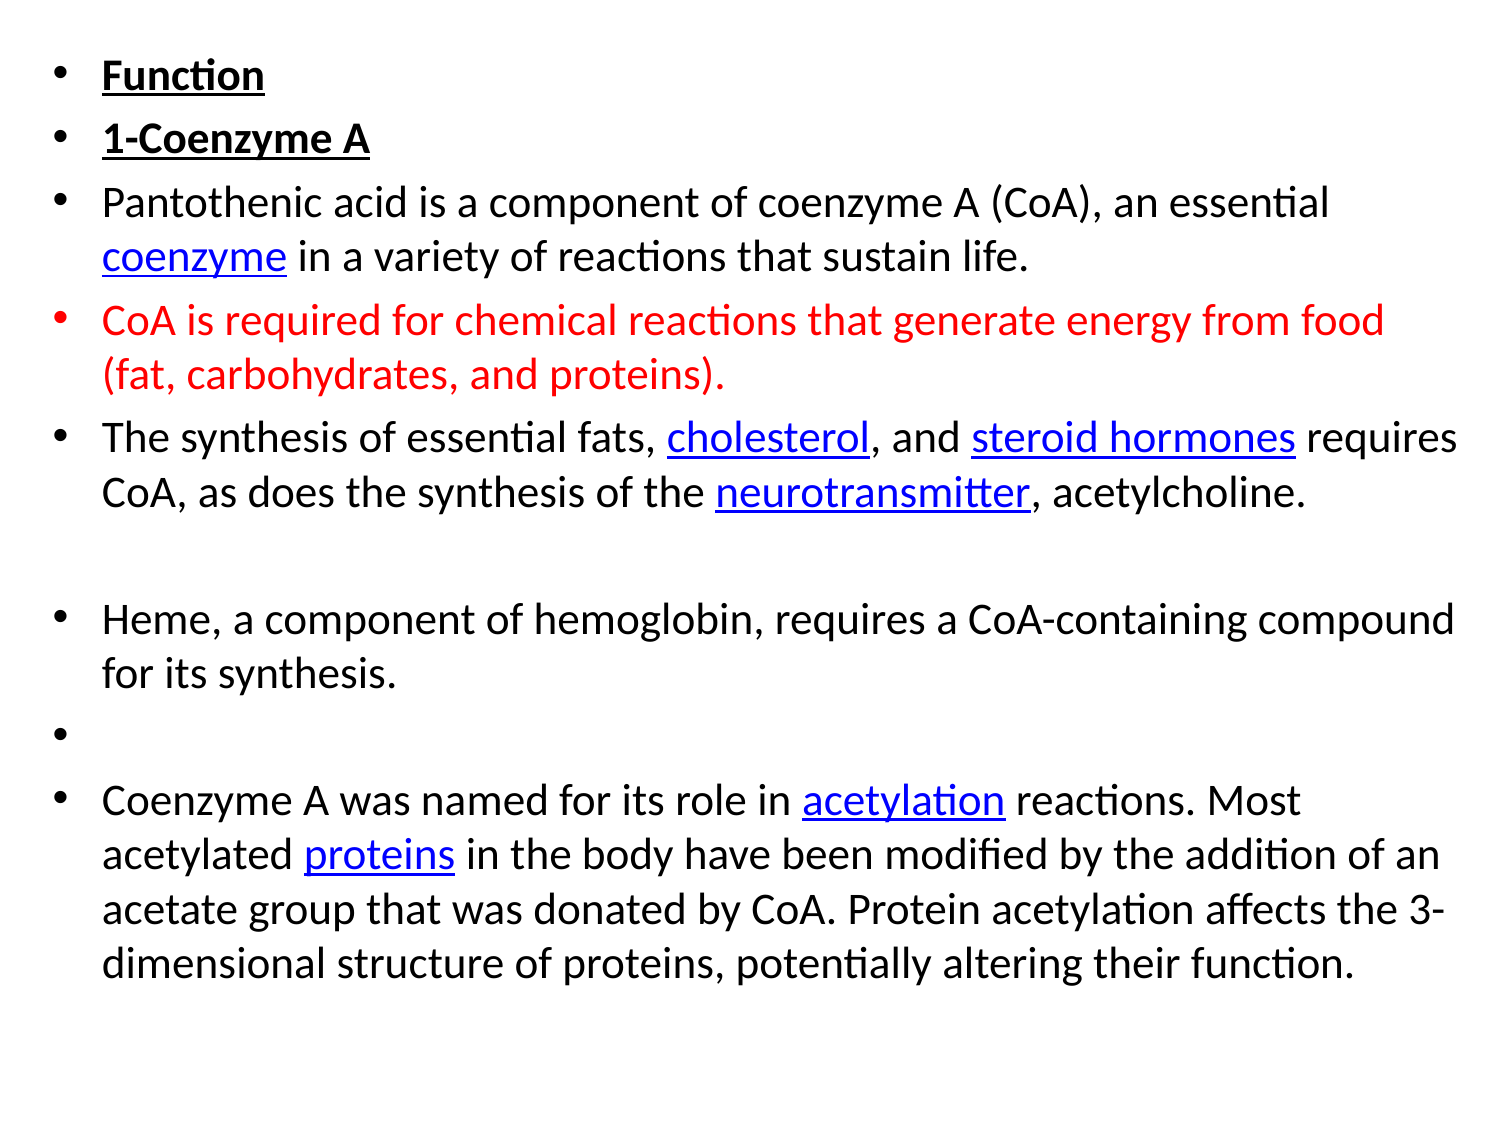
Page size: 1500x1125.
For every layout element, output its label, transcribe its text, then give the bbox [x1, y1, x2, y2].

list Function 1-Coenzyme A Pantothenic acid is a component of coenzyme A (CoA), an essential coenzyme in a variety of reactions that sustain life. CoA is required for chemical reactions that generate energy from food (fat, carbohydrates, and proteins). The synthesis of essential fats, cholesterol, and steroid hormones requires CoA, as does the synthesis of the neurotransmitter, acetylcholine. Heme, a component of hemoglobin, requires a CoA-containing compound for its synthesis. Coenzyme A was named for its role in acetylation reactions. Most acetylated proteins in the body have been modified by the addition of an acetate group that was donated by CoA. Protein acetylation affects the 3-dimensional structure of proteins, potentially altering their function. [37, 37, 1475, 1075]
